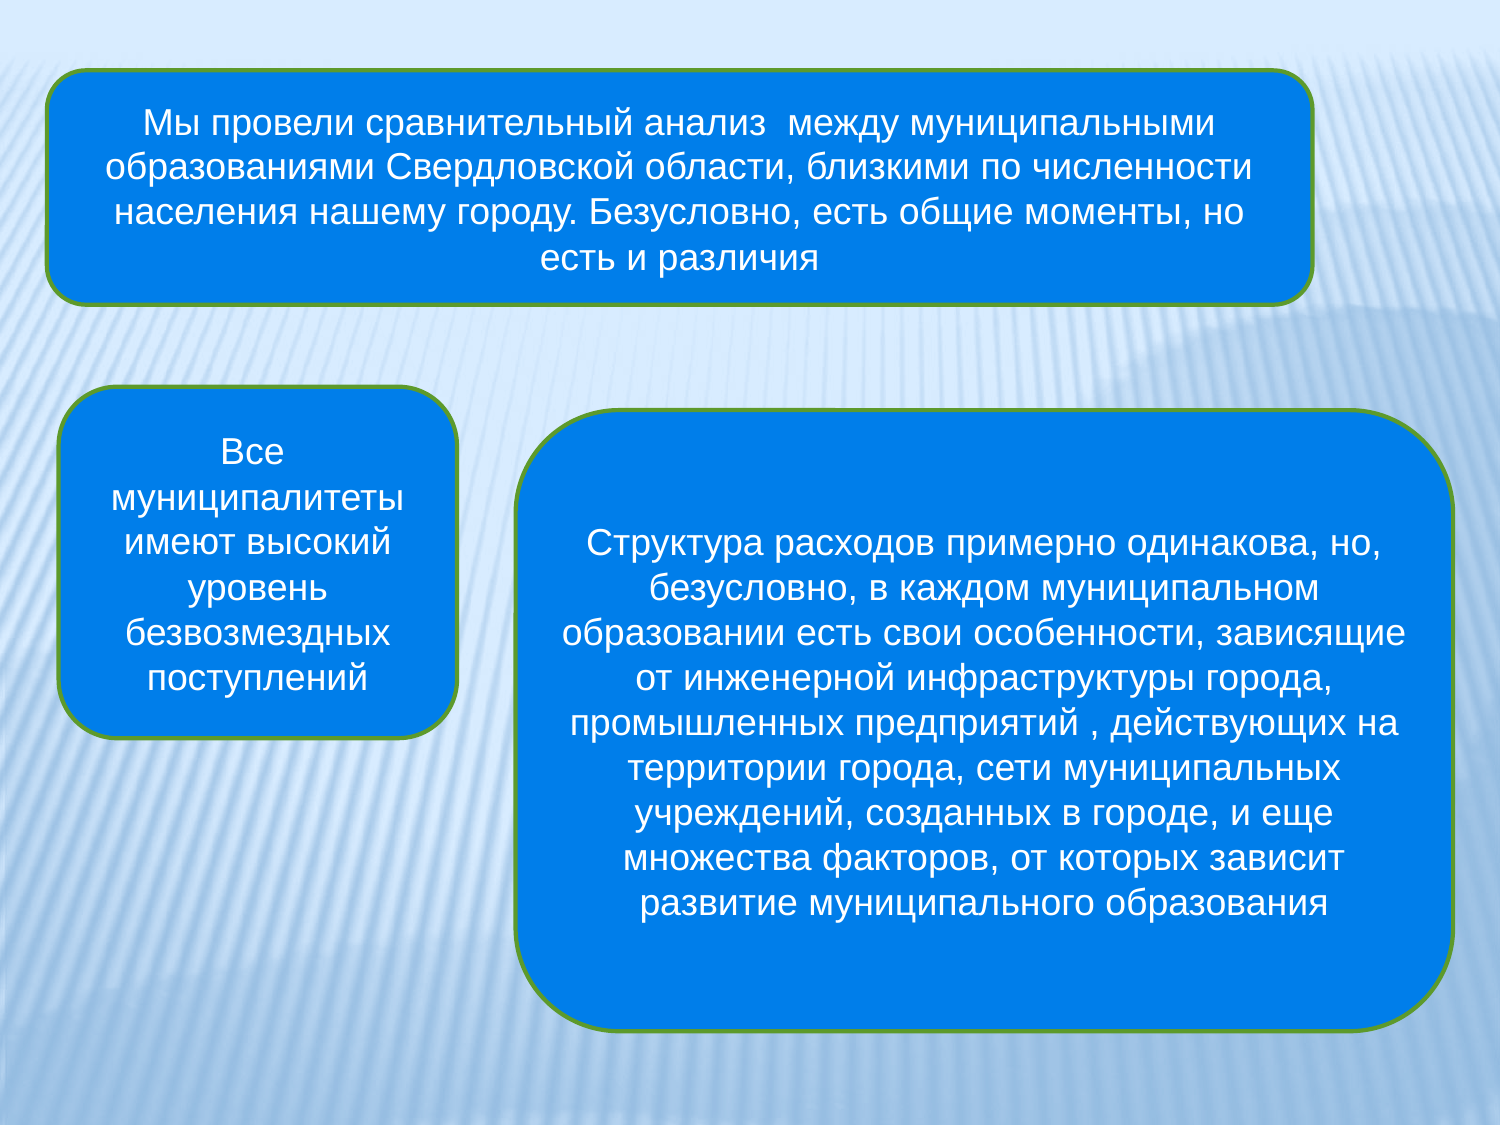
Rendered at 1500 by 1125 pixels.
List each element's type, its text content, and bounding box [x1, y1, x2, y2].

text_box Мы провели сравнительный анализ между муниципальными образованиями Свердловской области, близкими по численности населения нашему городу. Безусловно, есть общие моменты, но есть и различия [44, 68, 1315, 307]
text_box Все муниципалитеты имеют высокий уровень безвозмездных поступлений [56, 384, 460, 741]
text_box Структура расходов примерно одинакова, но, безусловно, в каждом муниципальном образовании есть свои особенности, зависящие от инженерной инфраструктуры города, промышленных предприятий , действующих на территории города, сети муниципальных учреждений, созданных в городе, и еще множества факторов, от которых зависит развитие муниципального образования [513, 407, 1456, 1034]
